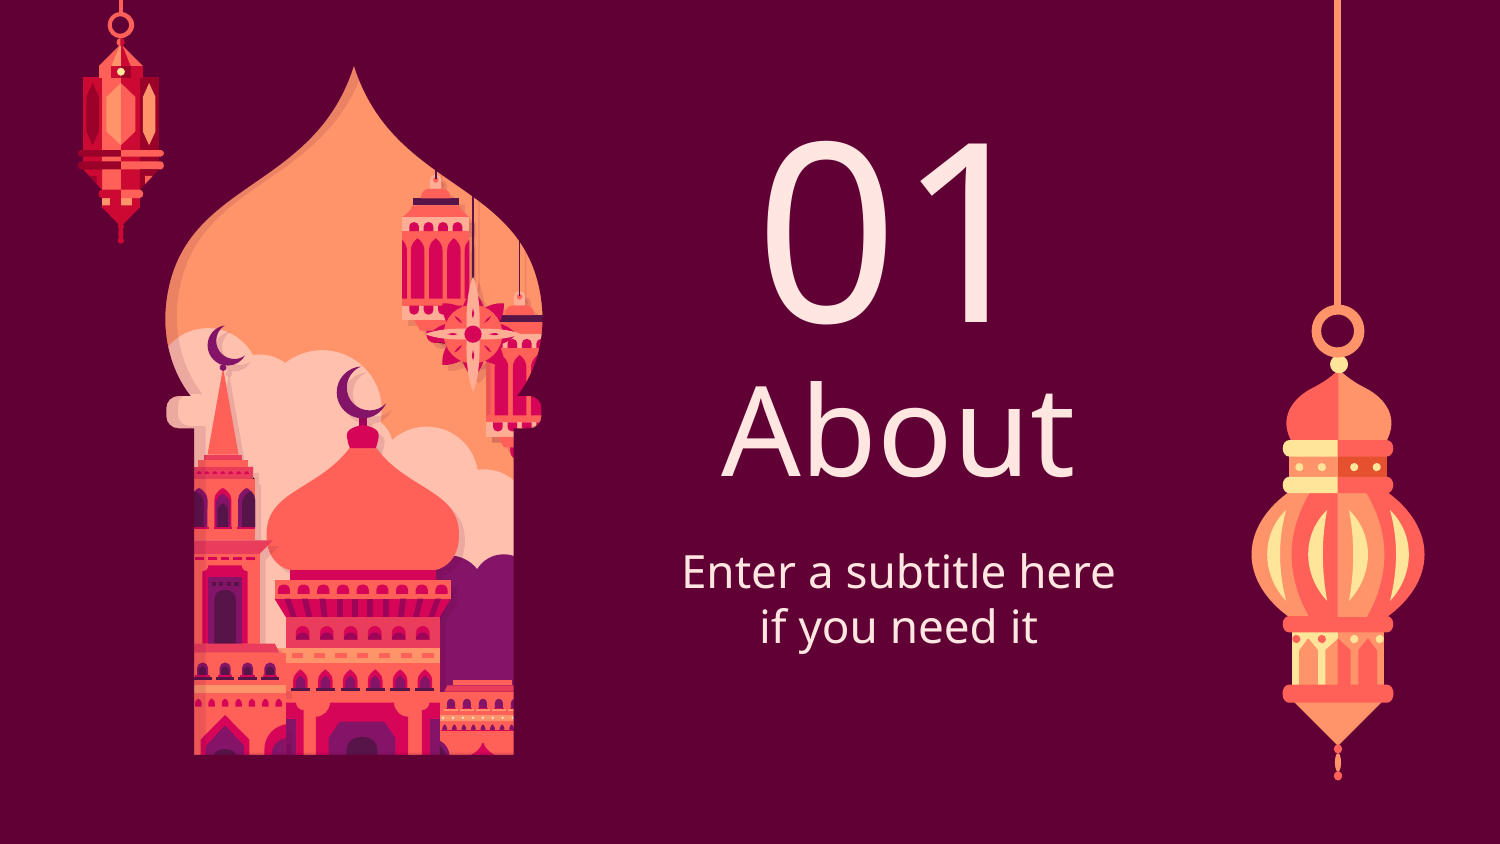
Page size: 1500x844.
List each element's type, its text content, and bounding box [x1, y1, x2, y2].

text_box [77, 0, 165, 244]
title 01 [434, 185, 1246, 357]
title About [434, 357, 1246, 496]
subtitle Enter a subtitle here if you need it [650, 528, 1148, 659]
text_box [1251, 0, 1425, 781]
